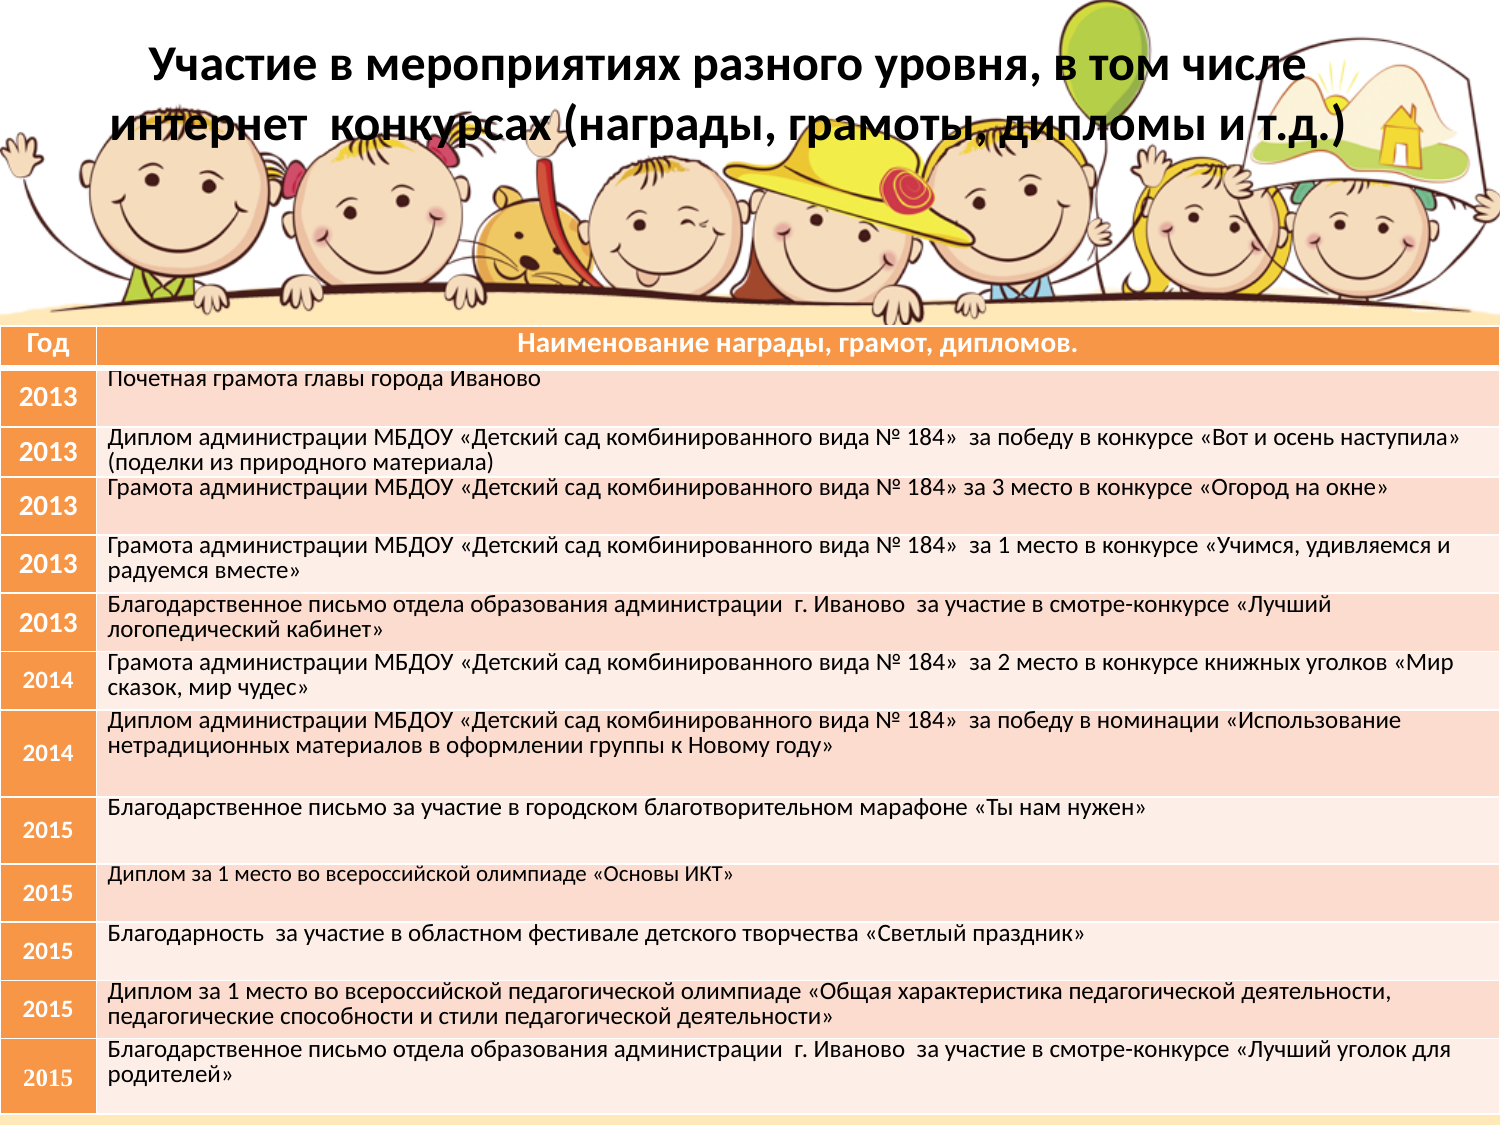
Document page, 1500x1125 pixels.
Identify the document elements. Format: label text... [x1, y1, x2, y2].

table_cell 2014 [1, 711, 96, 796]
table_cell Грамота администрации МБДОУ «Детский сад комбинированного вида № 184» за 2 место в конкурсе книжных уголков «Мир сказок, мир чудес» [97, 652, 1499, 709]
title Участие в мероприятиях разного уровня, в том числе интернет конкурсах (награды, грамоты, дипломы и т.д.) [52, 30, 1404, 150]
table_cell 2015 [1, 865, 96, 921]
picture [0, 1115, 1500, 1125]
table_cell Грамота администрации МБДОУ «Детский сад комбинированного вида № 184» за 1 место в конкурсе «Учимся, удивляемся и радуемся вместе» [97, 536, 1499, 592]
table_cell 2013 [1, 536, 96, 592]
table_cell 2013 [1, 594, 96, 651]
table_cell Диплом администрации МБДОУ «Детский сад комбинированного вида № 184» за победу в номинации «Использование нетрадиционных материалов в оформлении группы к Новому году» [97, 711, 1499, 796]
table_cell 2015 [1, 923, 96, 980]
table_cell Благодарность за участие в областном фестивале детского творчества «Светлый праздник» [97, 923, 1499, 980]
table_cell Диплом за 1 место во всероссийской олимпиаде «Основы ИКТ» [97, 865, 1499, 921]
picture [0, 0, 1500, 325]
table_cell Благодарственное письмо за участие в городском благотворительном марафоне «Ты нам нужен» [97, 798, 1499, 863]
table_header Наименование награды, грамот, дипломов. [97, 327, 1499, 365]
table_header Год [1, 327, 96, 365]
table_cell 2015 [1, 798, 96, 863]
table_cell Диплом за 1 место во всероссийской педагогической олимпиаде «Общая характеристика педагогической деятельности, педагогические способности и стили педагогической деятельности» [97, 981, 1499, 1038]
table_cell Диплом администрации МБДОУ «Детский сад комбинированного вида № 184» за победу в конкурсе «Вот и осень наступила» (поделки из природного материала) [97, 428, 1499, 476]
table_cell 2013 [1, 428, 96, 476]
table_cell Благодарственное письмо отдела образования администрации г. Иваново за участие в смотре-конкурсе «Лучший уголок для родителей» [97, 1039, 1499, 1113]
table_cell 2013 [1, 371, 96, 426]
table_cell Благодарственное письмо отдела образования администрации г. Иваново за участие в смотре-конкурсе «Лучший логопедический кабинет» [97, 594, 1499, 651]
table_cell Почетная грамота главы города Иваново [97, 371, 1499, 426]
table_cell 2014 [1, 652, 96, 709]
table_cell 2015 [1, 981, 96, 1038]
table_cell Грамота администрации МБДОУ «Детский сад комбинированного вида № 184» за 3 место в конкурсе «Огород на окне» [97, 478, 1499, 534]
table_cell 2013 [1, 478, 96, 534]
table_cell 2015 [1, 1039, 96, 1113]
